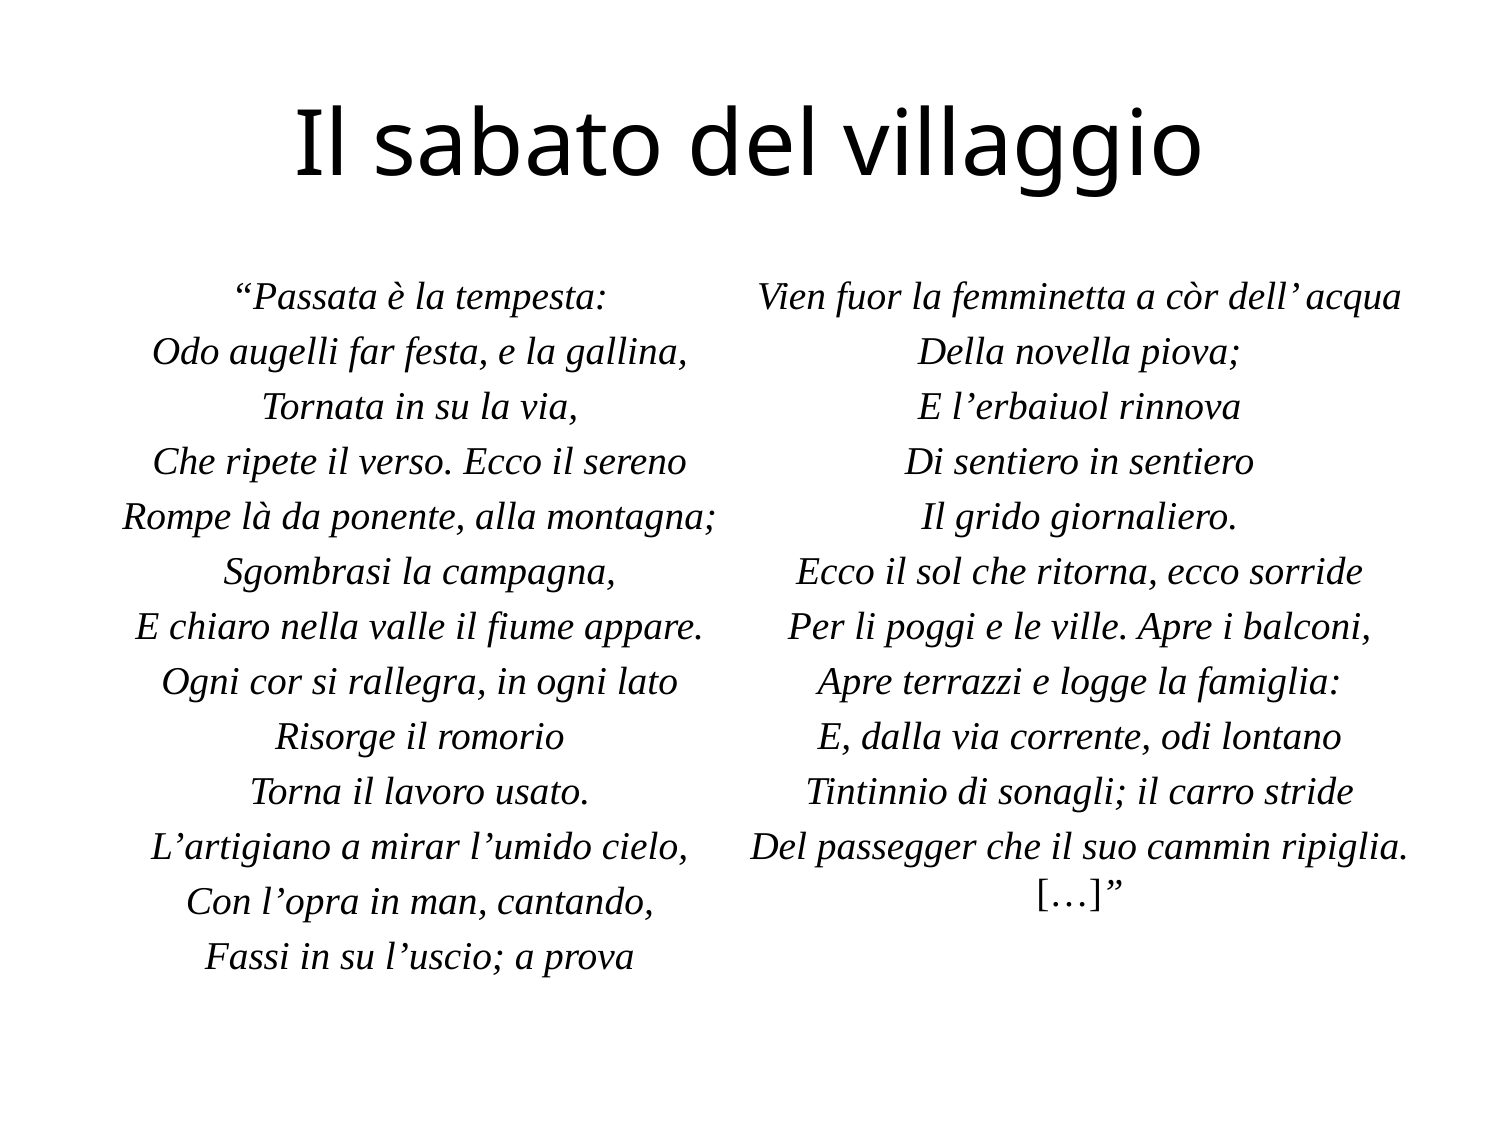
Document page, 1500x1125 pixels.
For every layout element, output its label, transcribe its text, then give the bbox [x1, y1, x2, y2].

title Il sabato del villaggio [75, 45, 1425, 233]
list “Passata è la tempesta: Odo augelli far festa, e la gallina, Tornata in su la via, Che ripete il verso. Ecco il sereno Rompe là da ponente, alla montagna; Sgombrasi la campagna, E chiaro nella valle il fiume appare. Ogni cor si rallegra, in ogni lato Risorge il romorio Torna il lavoro usato. L’artigiano a mirar l’umido cielo, Con l’opra in man, cantando, Fassi in su l’uscio; a prova Vien fuor la femminetta a còr dell’ acqua Della novella piova; E l’erbaiuol rinnova Di sentiero in sentiero Il grido giornaliero. Ecco il sol che ritorna, ecco sorride Per li poggi e le ville. Apre i balconi, Apre terrazzi e logge la famiglia: E, dalla via corrente, odi lontano Tintinnio di sonagli; il carro stride Del passegger che il suo cammin ripiglia.[…]” [75, 262, 1425, 1005]
